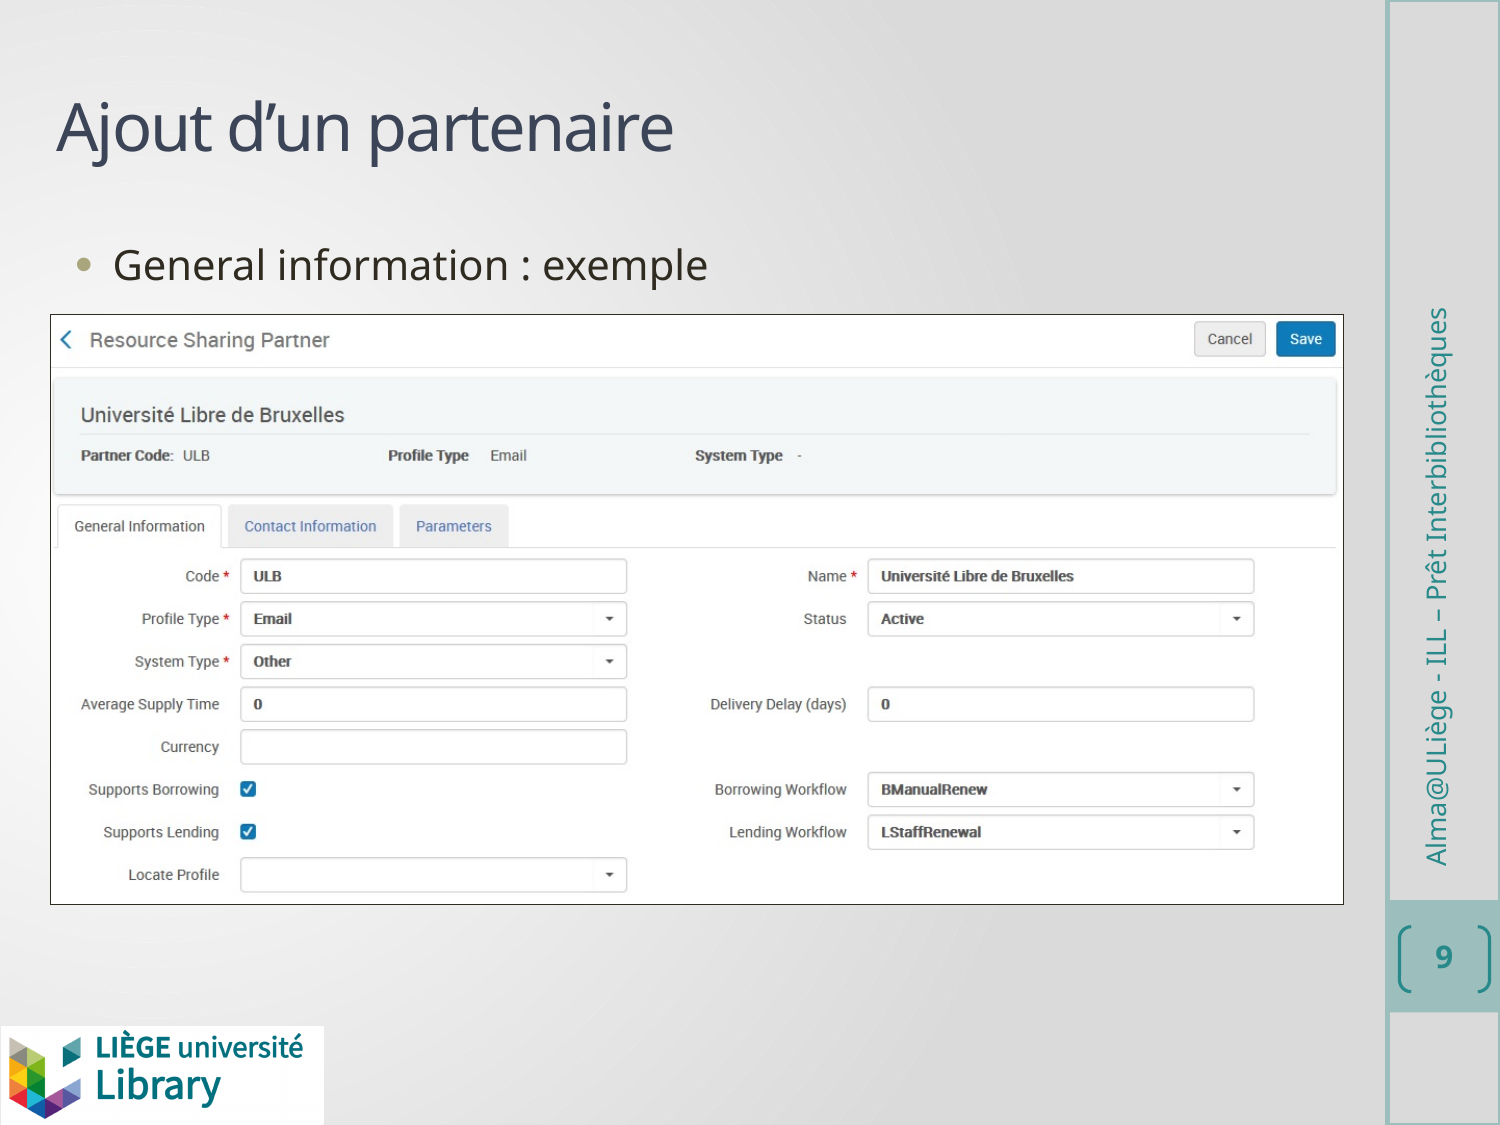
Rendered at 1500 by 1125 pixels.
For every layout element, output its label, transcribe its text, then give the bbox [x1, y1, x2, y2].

slide_number 9 [1397, 925, 1492, 994]
picture [49, 313, 1344, 906]
footer Alma@ULiège - ILL – Prêt Interbibliothèques [1411, 31, 1472, 882]
picture [1, 1026, 324, 1125]
title Ajout d’un partenaire [41, 30, 1353, 219]
list General information : exemple [41, 231, 1353, 1050]
